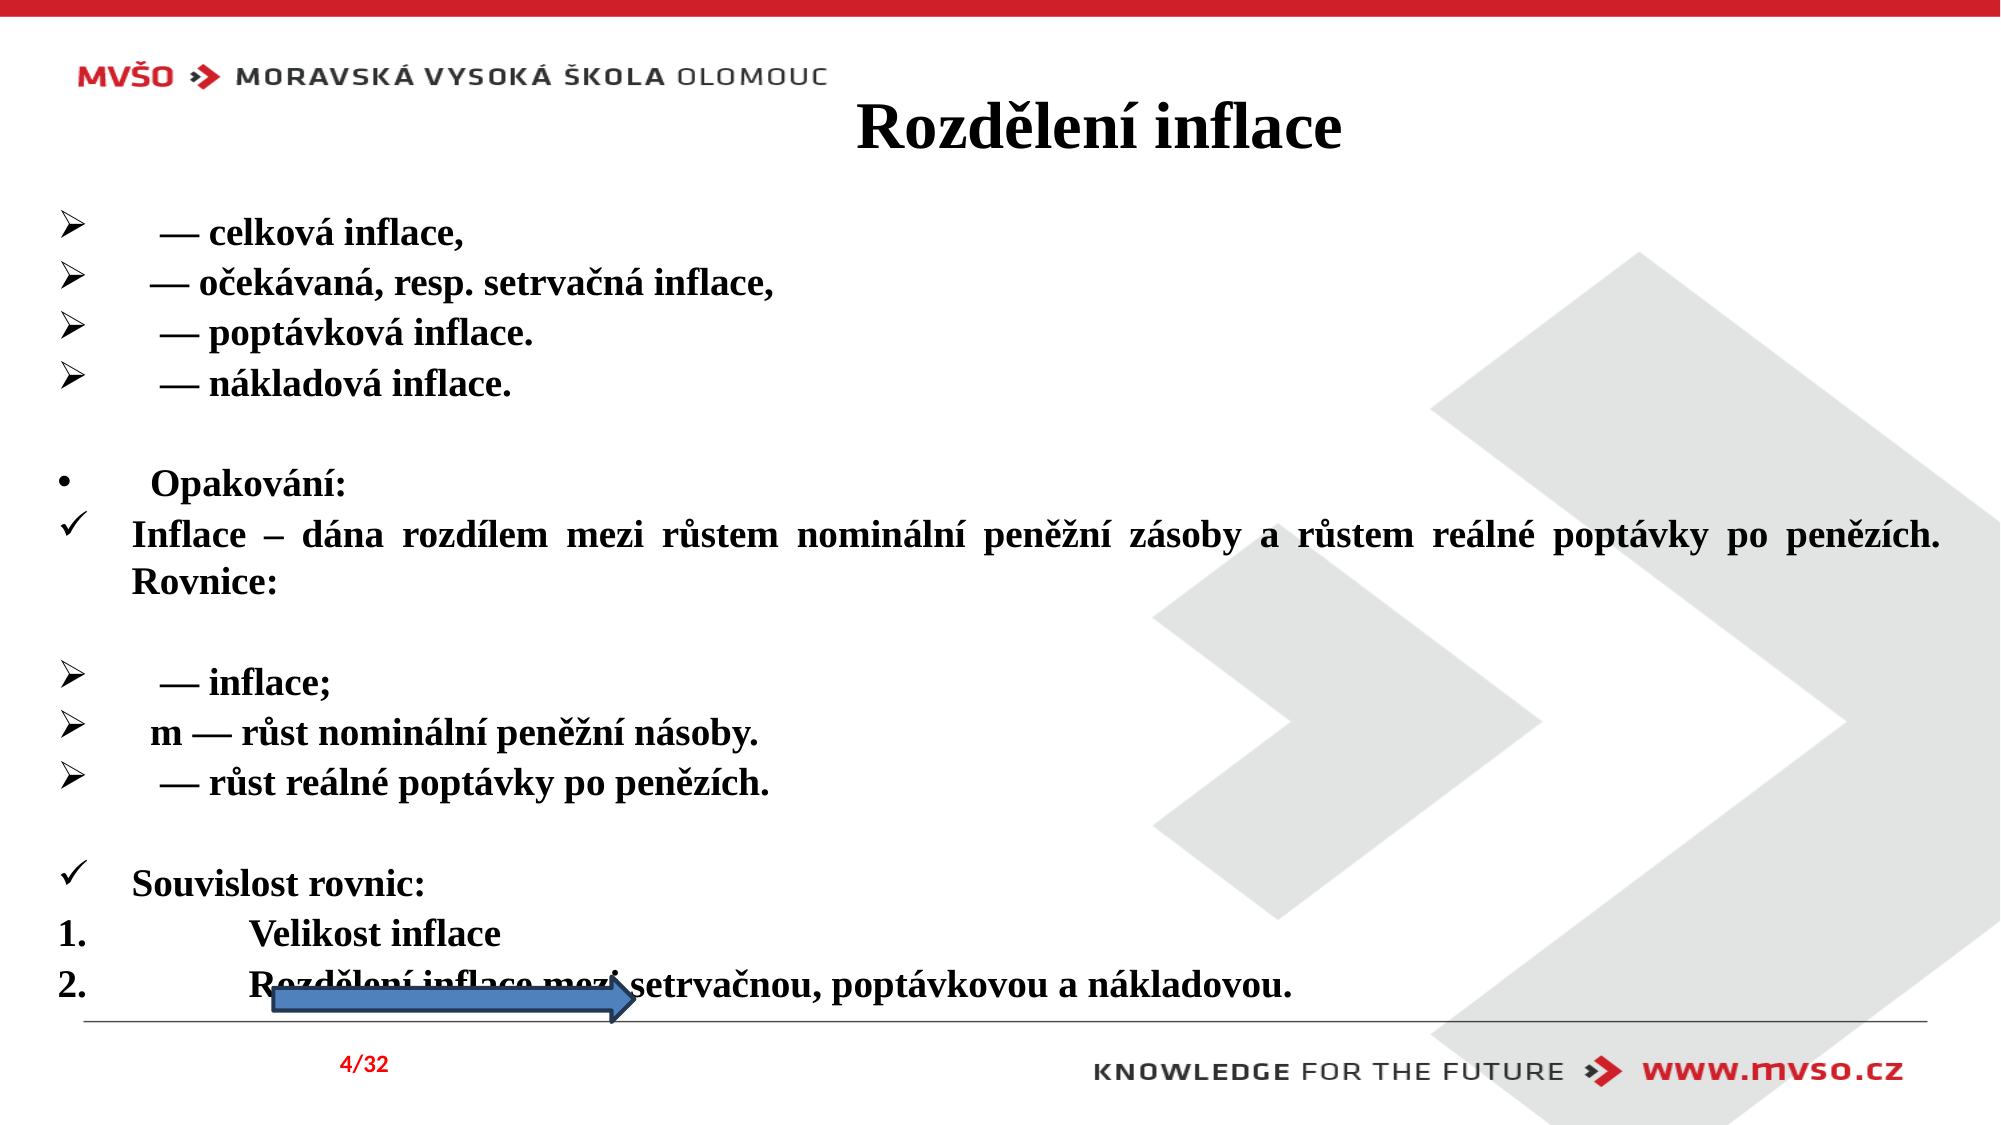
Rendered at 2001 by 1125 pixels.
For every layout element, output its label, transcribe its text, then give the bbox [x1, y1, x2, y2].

text_box [271, 974, 637, 1024]
title Rozdělení inflace [233, 39, 1985, 116]
text_box 4/32 [324, 1040, 463, 1085]
picture [0, 0, 2001, 1125]
